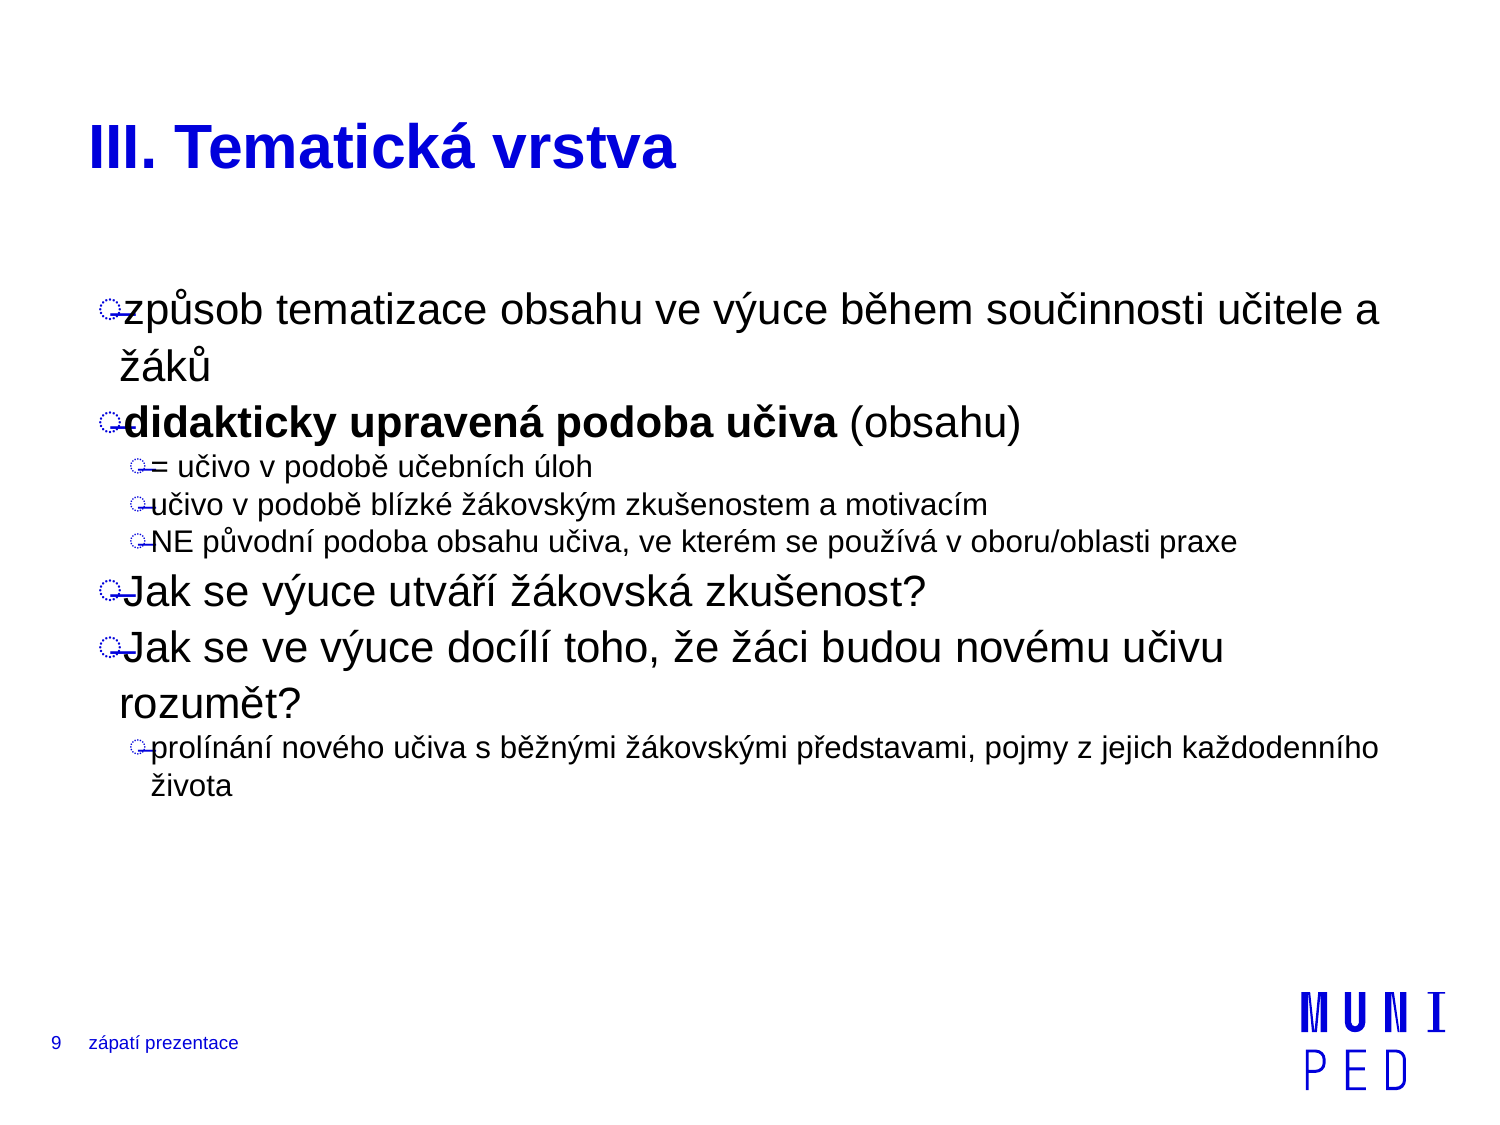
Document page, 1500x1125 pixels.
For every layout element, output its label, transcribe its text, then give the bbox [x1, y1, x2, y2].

footer zápatí prezentace [88, 1021, 1063, 1063]
slide_number 9 [50, 1021, 82, 1063]
list způsob tematizace obsahu ve výuce během součinnosti učitele a žáků didakticky upravená podoba učiva (obsahu) = učivo v podobě učebních úloh učivo v podobě blízké žákovským zkušenostem a motivacím NE původní podoba obsahu učiva, ve kterém se používá v oboru/oblasti praxe Jak se výuce utváří žákovská zkušenost? Jak se ve výuce docílí toho, že žáci budou novému učivu rozumět? prolínání nového učiva s běžnými žákovskými představami, pojmy z jejich každodenního života [88, 277, 1412, 957]
title III. Tematická vrstva [88, 118, 1412, 193]
